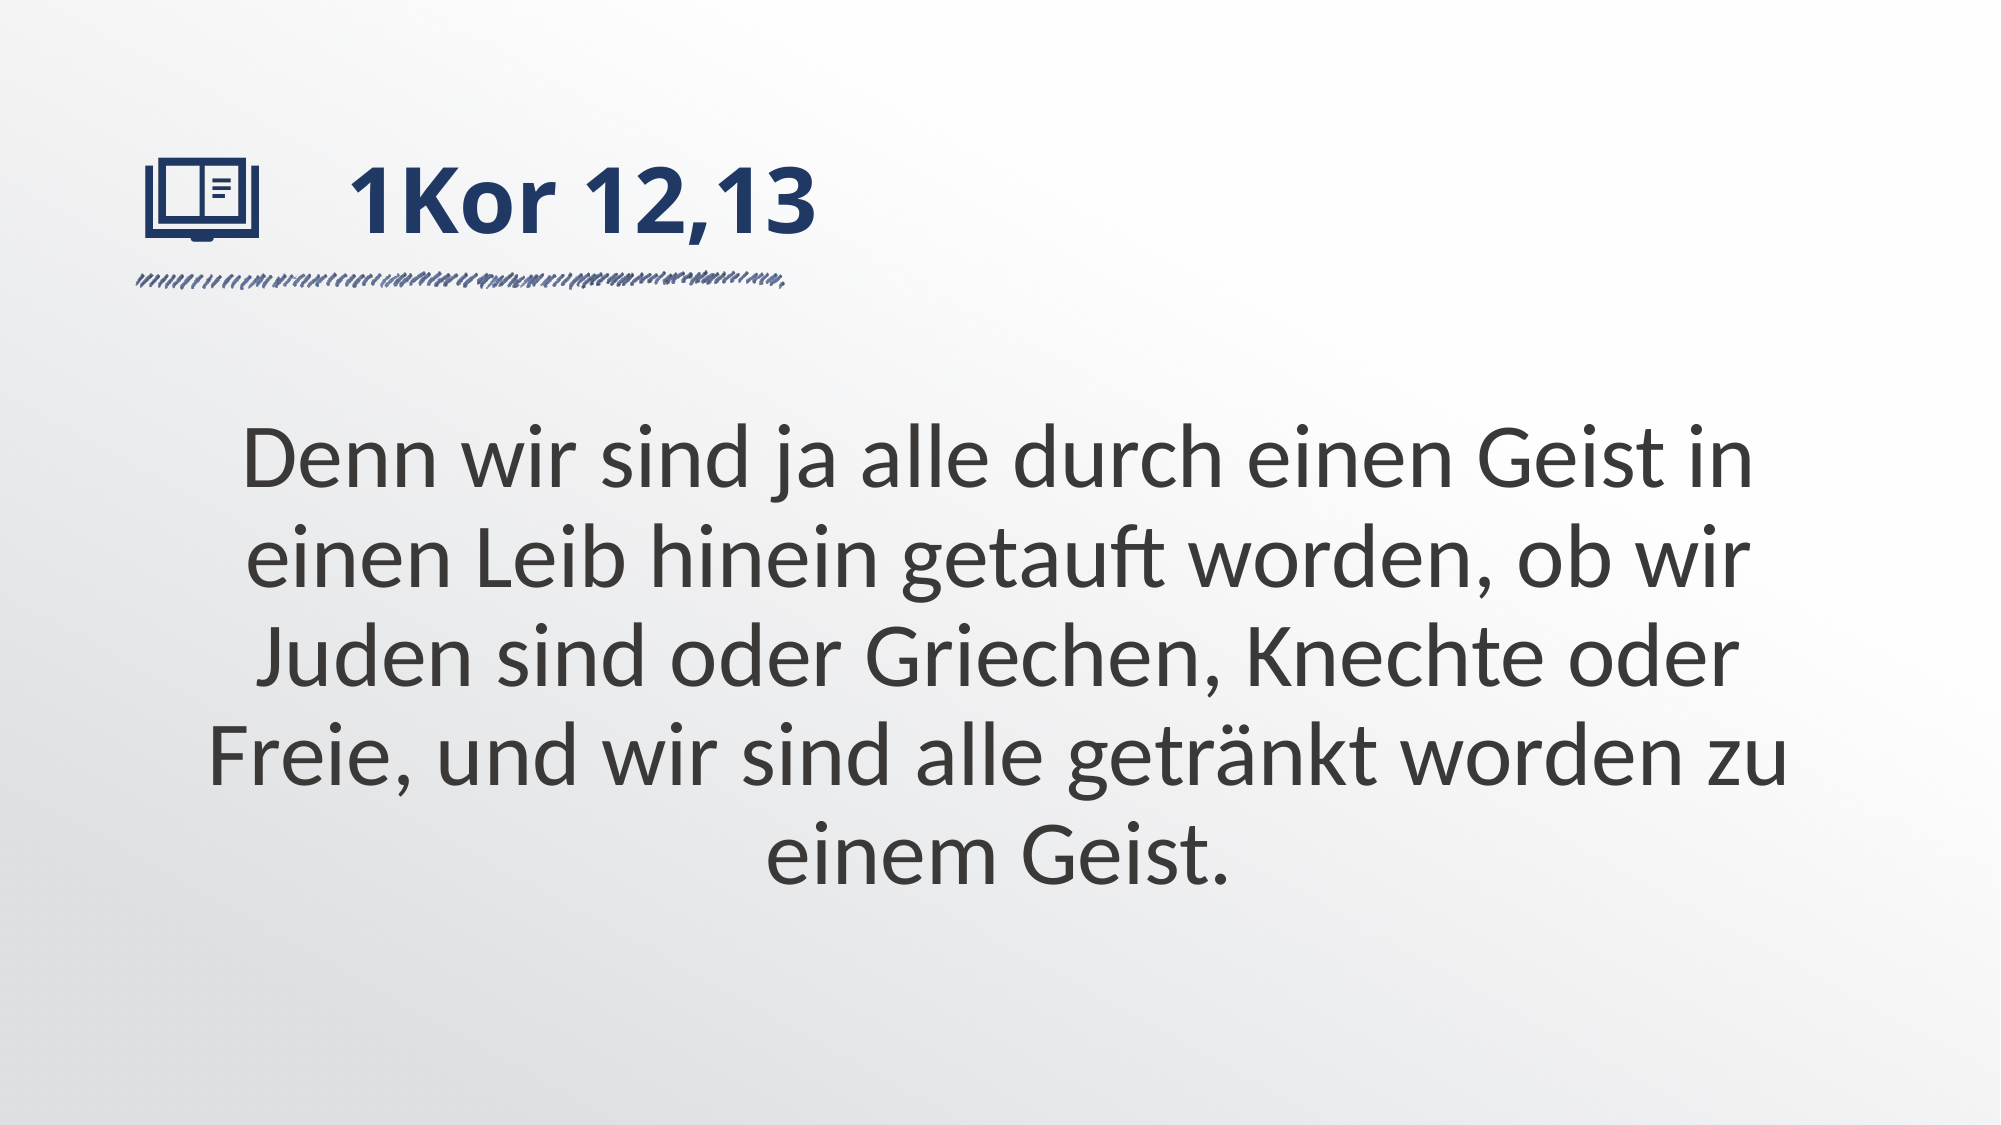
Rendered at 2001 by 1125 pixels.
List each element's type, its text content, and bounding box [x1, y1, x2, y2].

picture [140, 137, 264, 261]
title 1Kor 12,13 [322, 59, 1860, 261]
list Denn wir sind ja alle durch einen Geist in einen Leib hinein getauft worden, ob wir Juden sind oder Griechen, Knechte oder Freie, und wir sind alle getränkt worden zu einem Geist. [137, 299, 1863, 1014]
